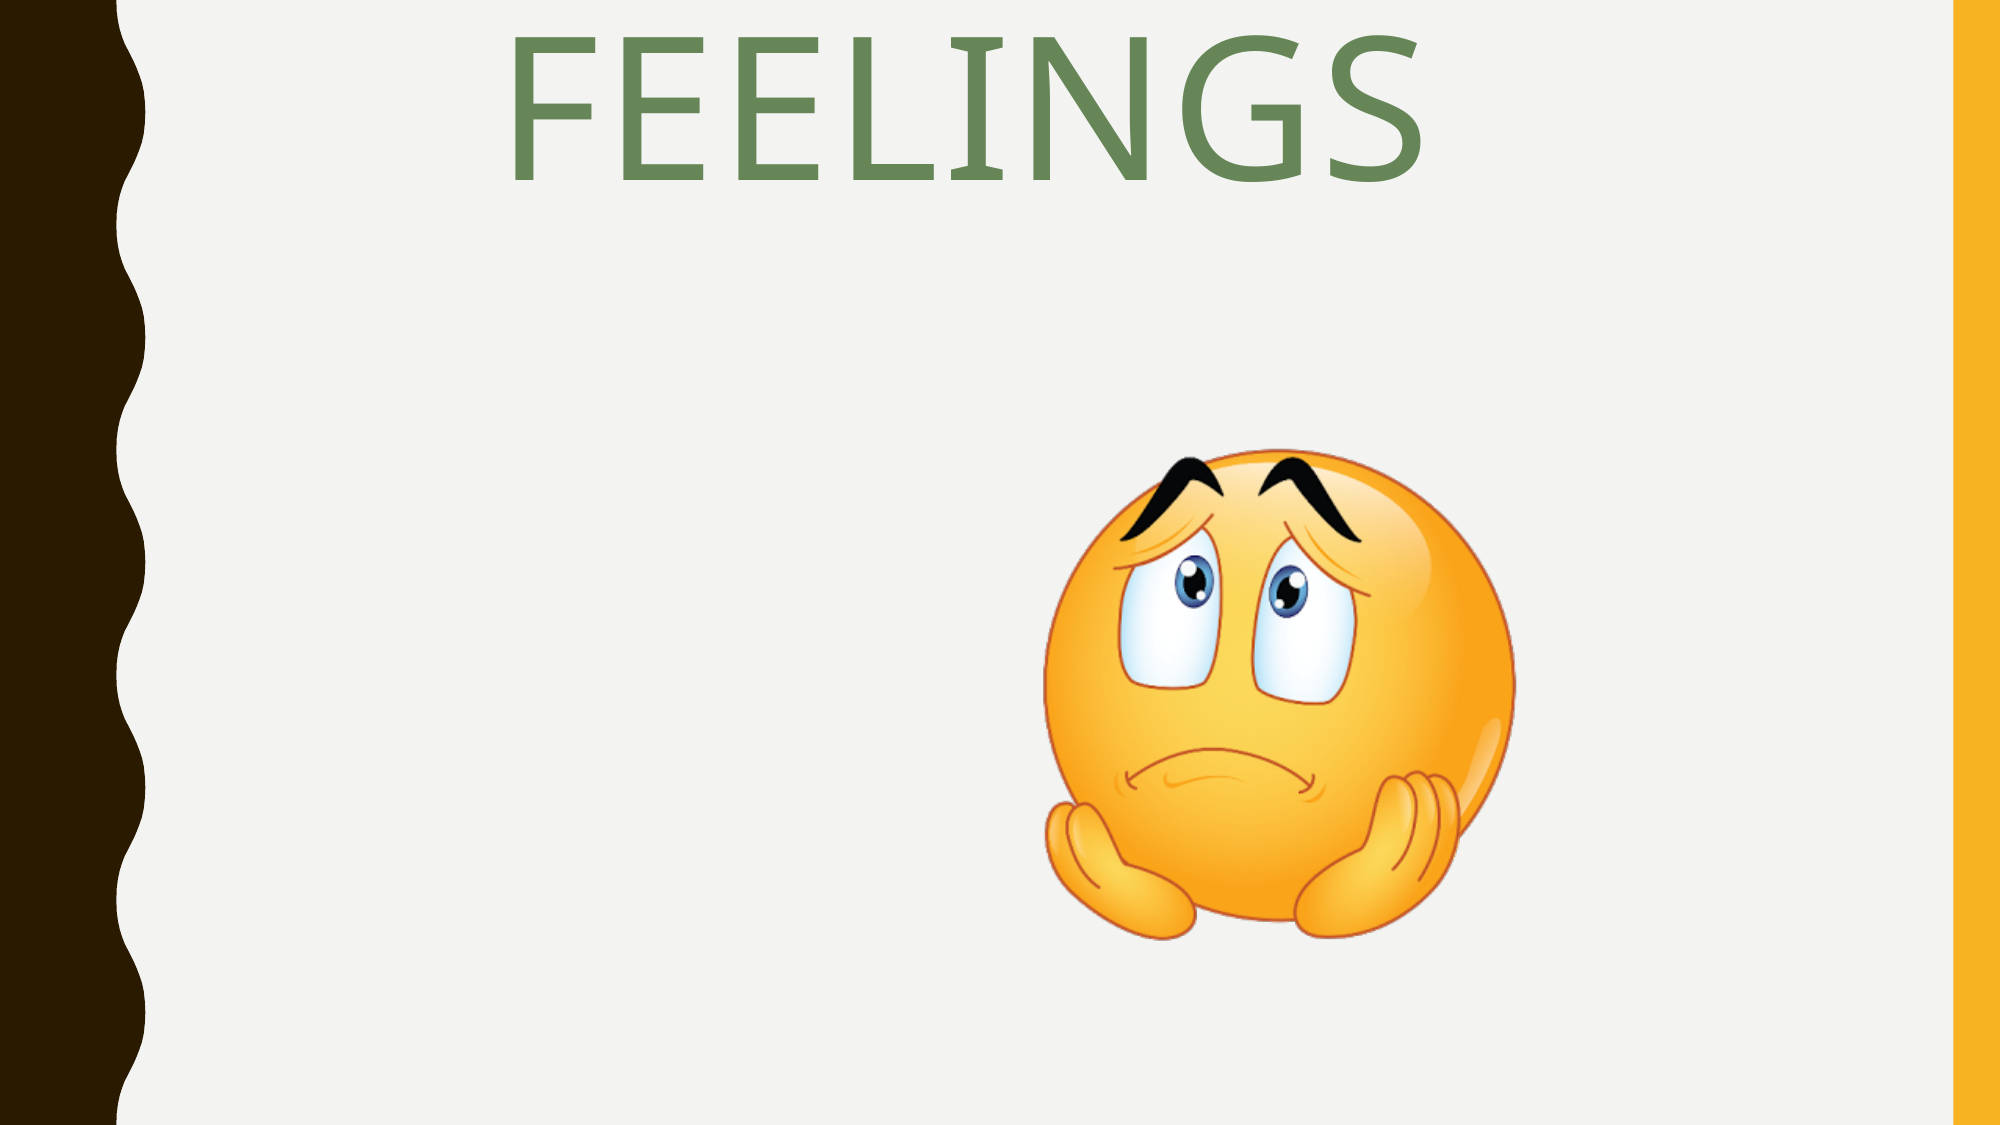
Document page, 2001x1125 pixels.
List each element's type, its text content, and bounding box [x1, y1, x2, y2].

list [1014, 429, 1546, 961]
title feelings [481, 0, 1920, 267]
